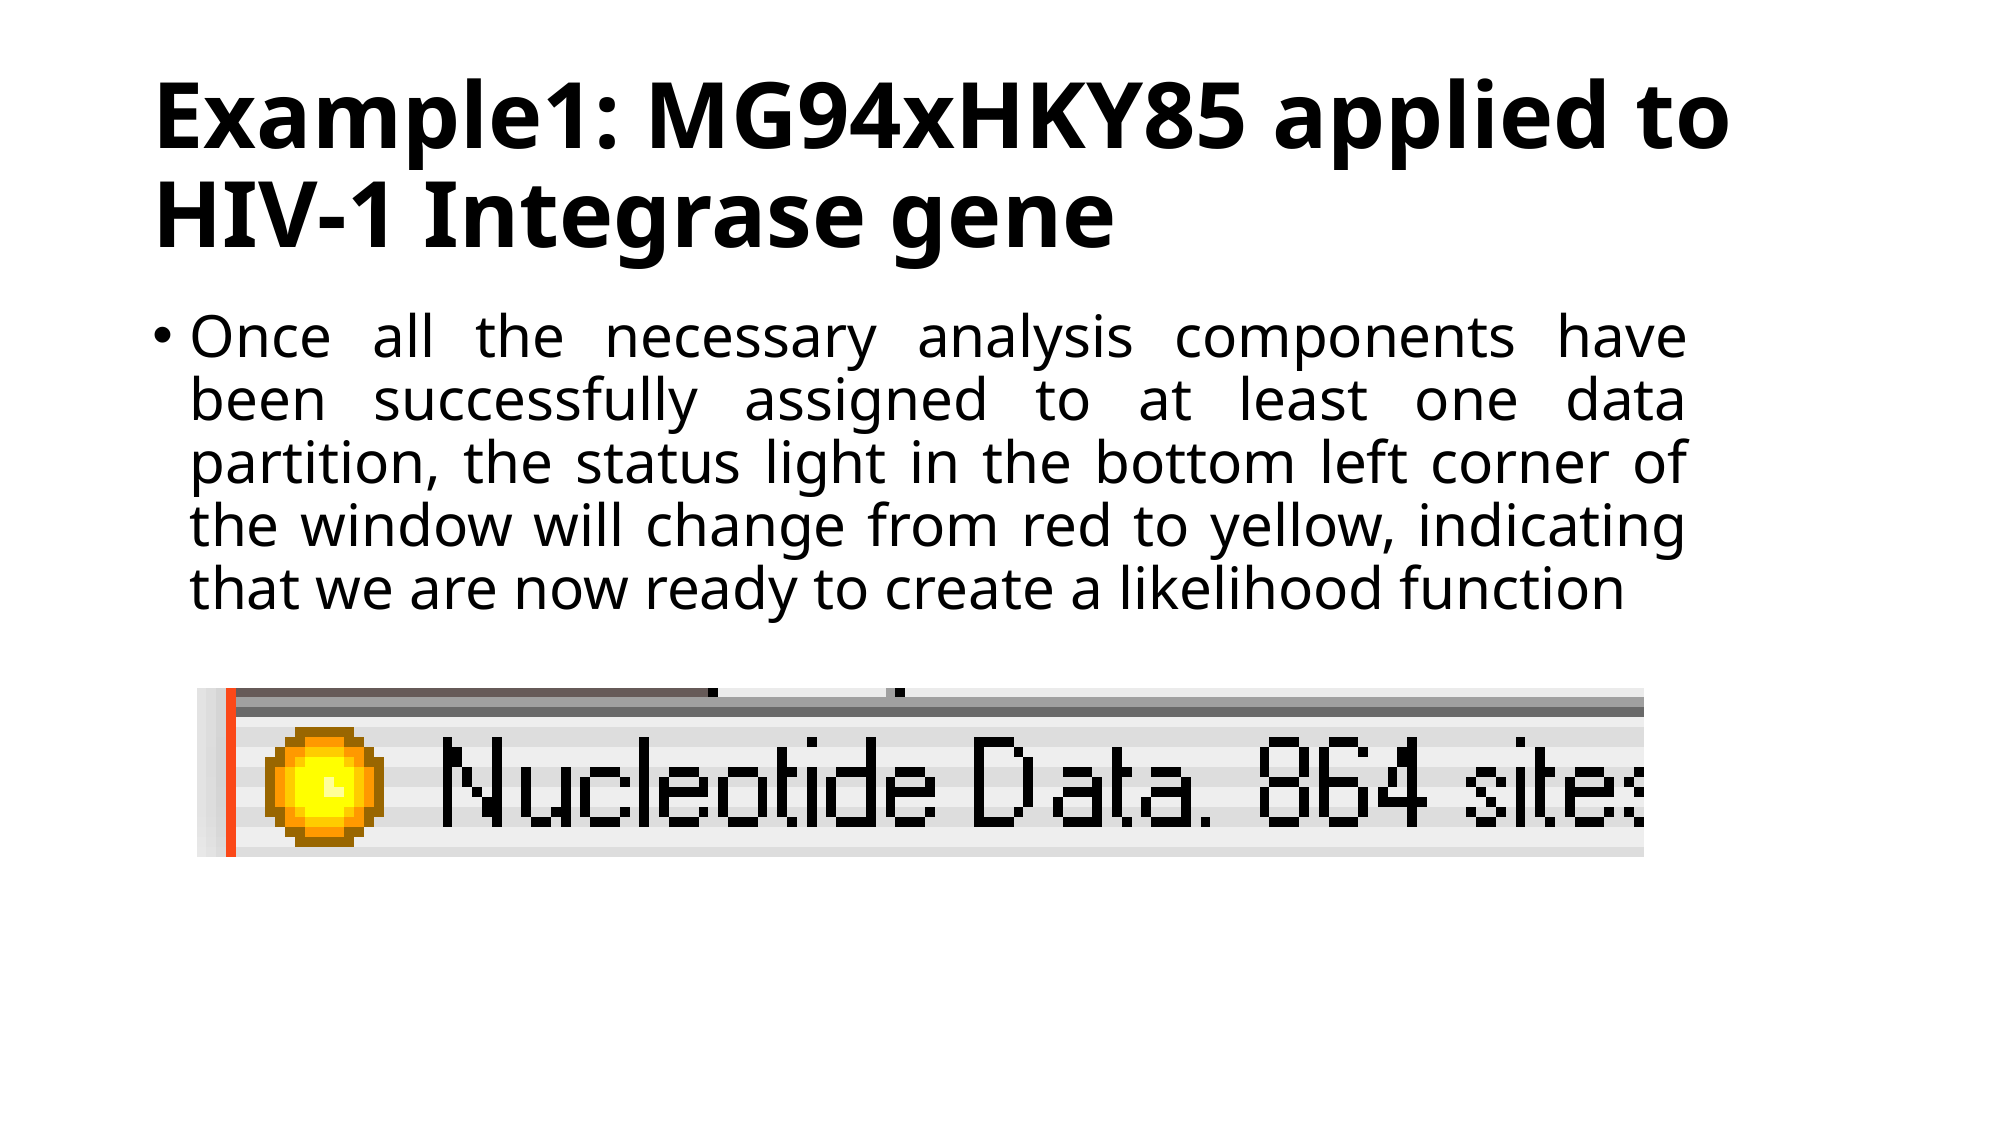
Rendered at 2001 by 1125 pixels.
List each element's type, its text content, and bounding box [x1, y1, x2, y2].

list Once all the necessary analysis components have been successfully assigned to at least one data partition, the status light in the bottom left corner of the window will change from red to yellow, indicating that we are now ready to create a likelihood function [137, 299, 1704, 652]
picture [197, 688, 1644, 857]
title Example1: MG94xHKY85 applied to HIV-1 Integrase gene [137, 59, 1863, 278]
